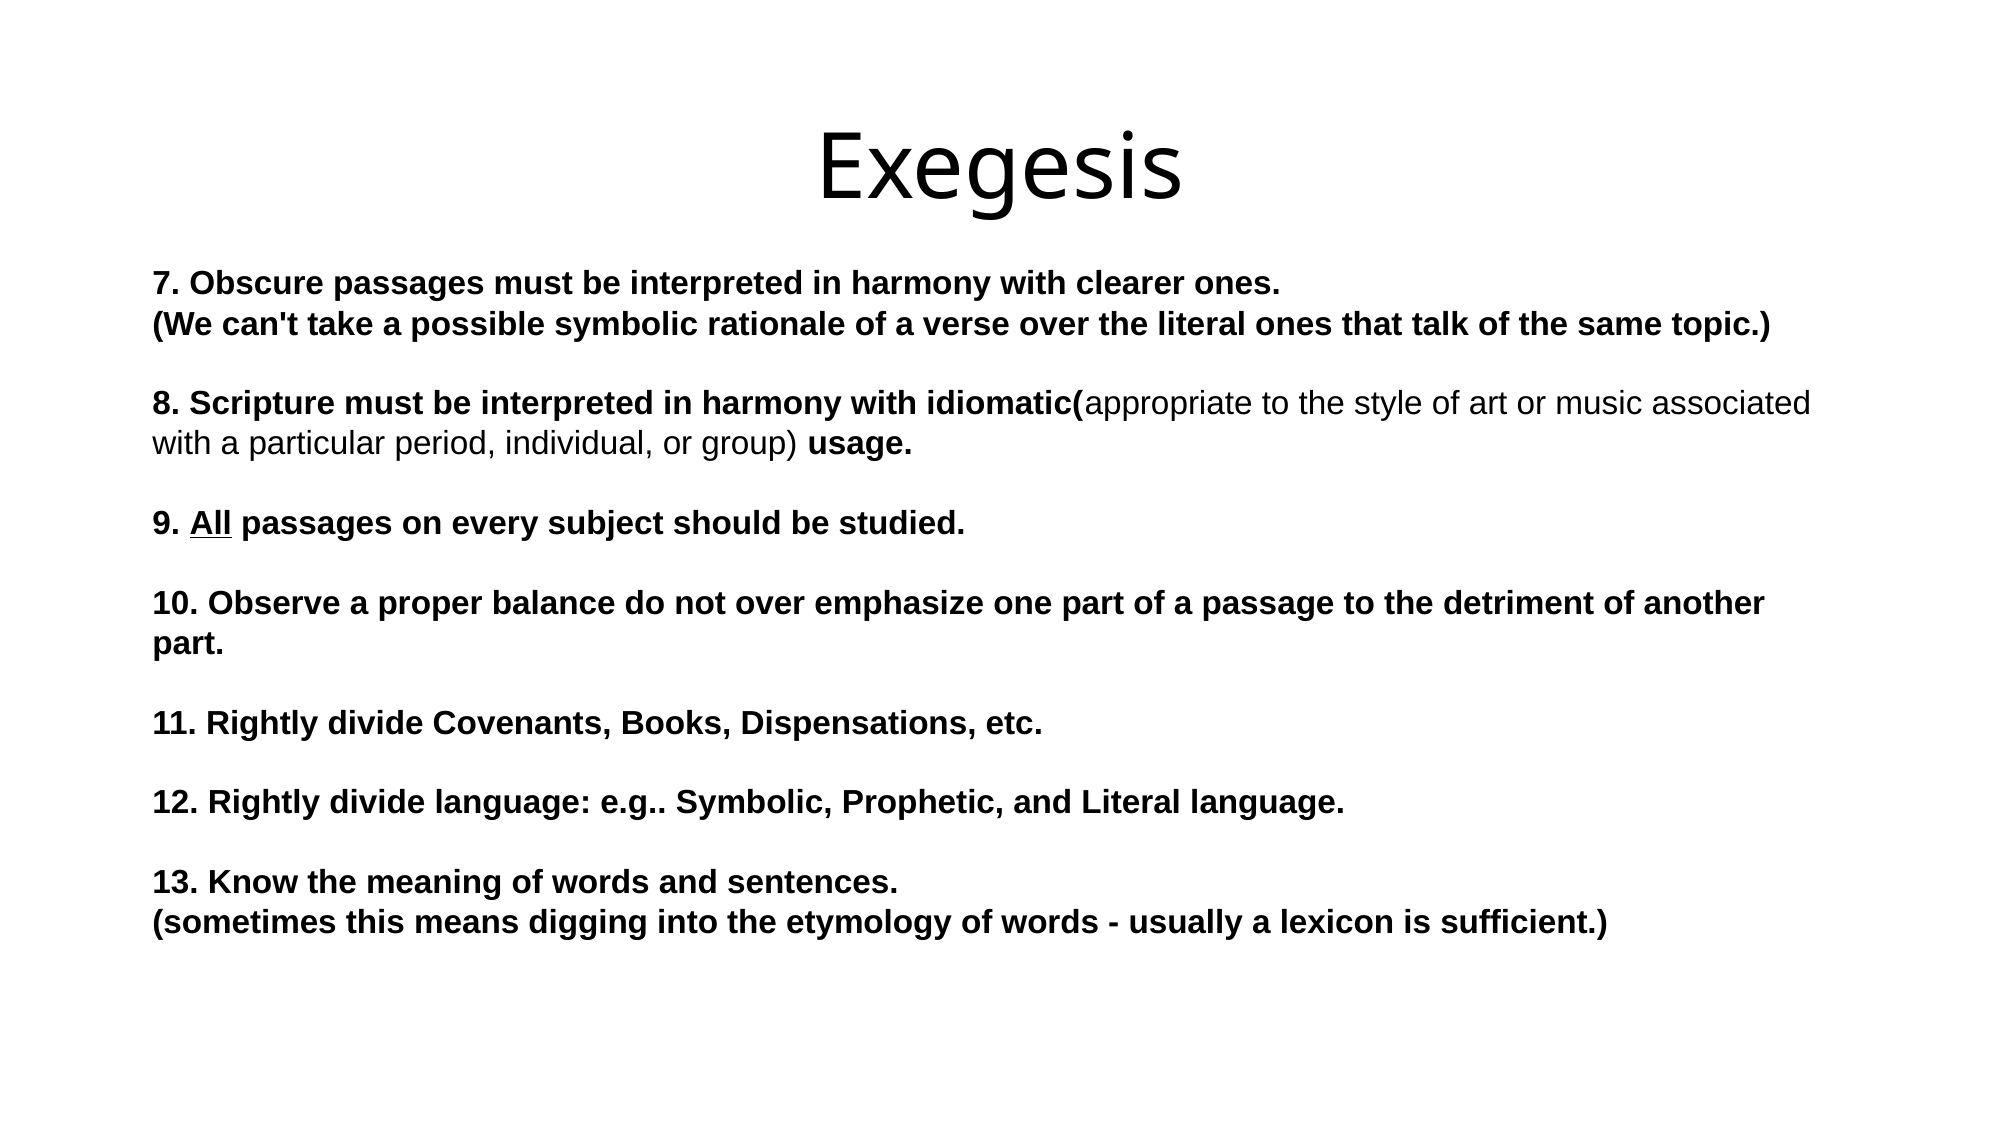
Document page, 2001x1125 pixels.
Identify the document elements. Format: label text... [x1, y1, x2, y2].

text_box Exegesis [137, 59, 1863, 254]
text_box 7. Obscure passages must be interpreted in harmony with clearer ones. (We can't take a possible symbolic rationale of a verse over the literal ones that talk of the same topic.) 8. Scripture must be interpreted in harmony with idiomatic(appropriate to the style of art or music associated with a particular period, individual, or group) usage. 9. All passages on every subject should be studied. 10. Observe a proper balance do not over emphasize one part of a passage to the detriment of another part. 11. Rightly divide Covenants, Books, Dispensations, etc. 12. Rightly divide language: e.g.. Symbolic, Prophetic, and Literal language. 13. Know the meaning of words and sentences. (sometimes this means digging into the etymology of words - usually a lexicon is sufficient.) [137, 254, 1863, 968]
